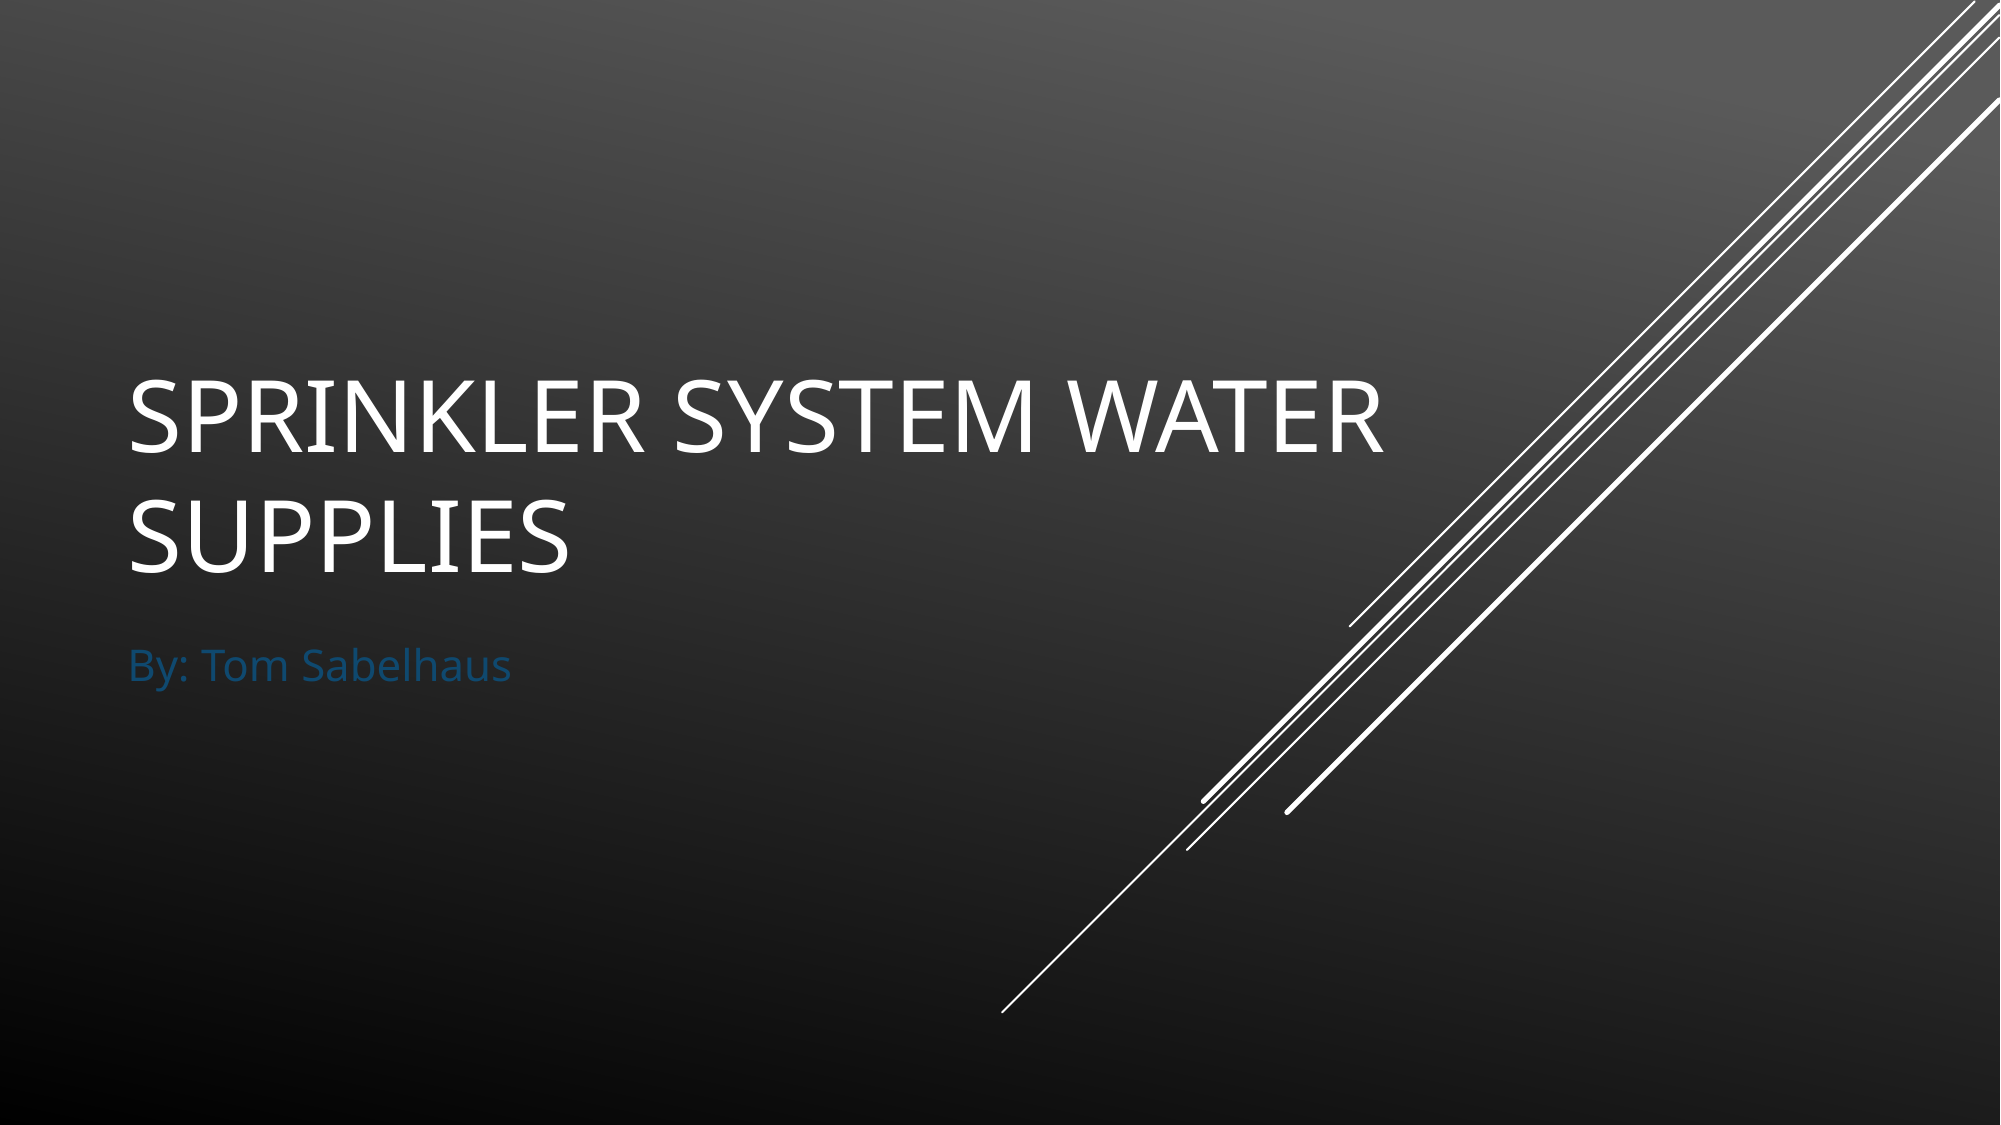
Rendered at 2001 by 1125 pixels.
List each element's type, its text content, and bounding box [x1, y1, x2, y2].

title Sprinkler System Water SUPPLIES [112, 112, 1425, 600]
subtitle By: Tom Sabelhaus [112, 630, 1163, 950]
